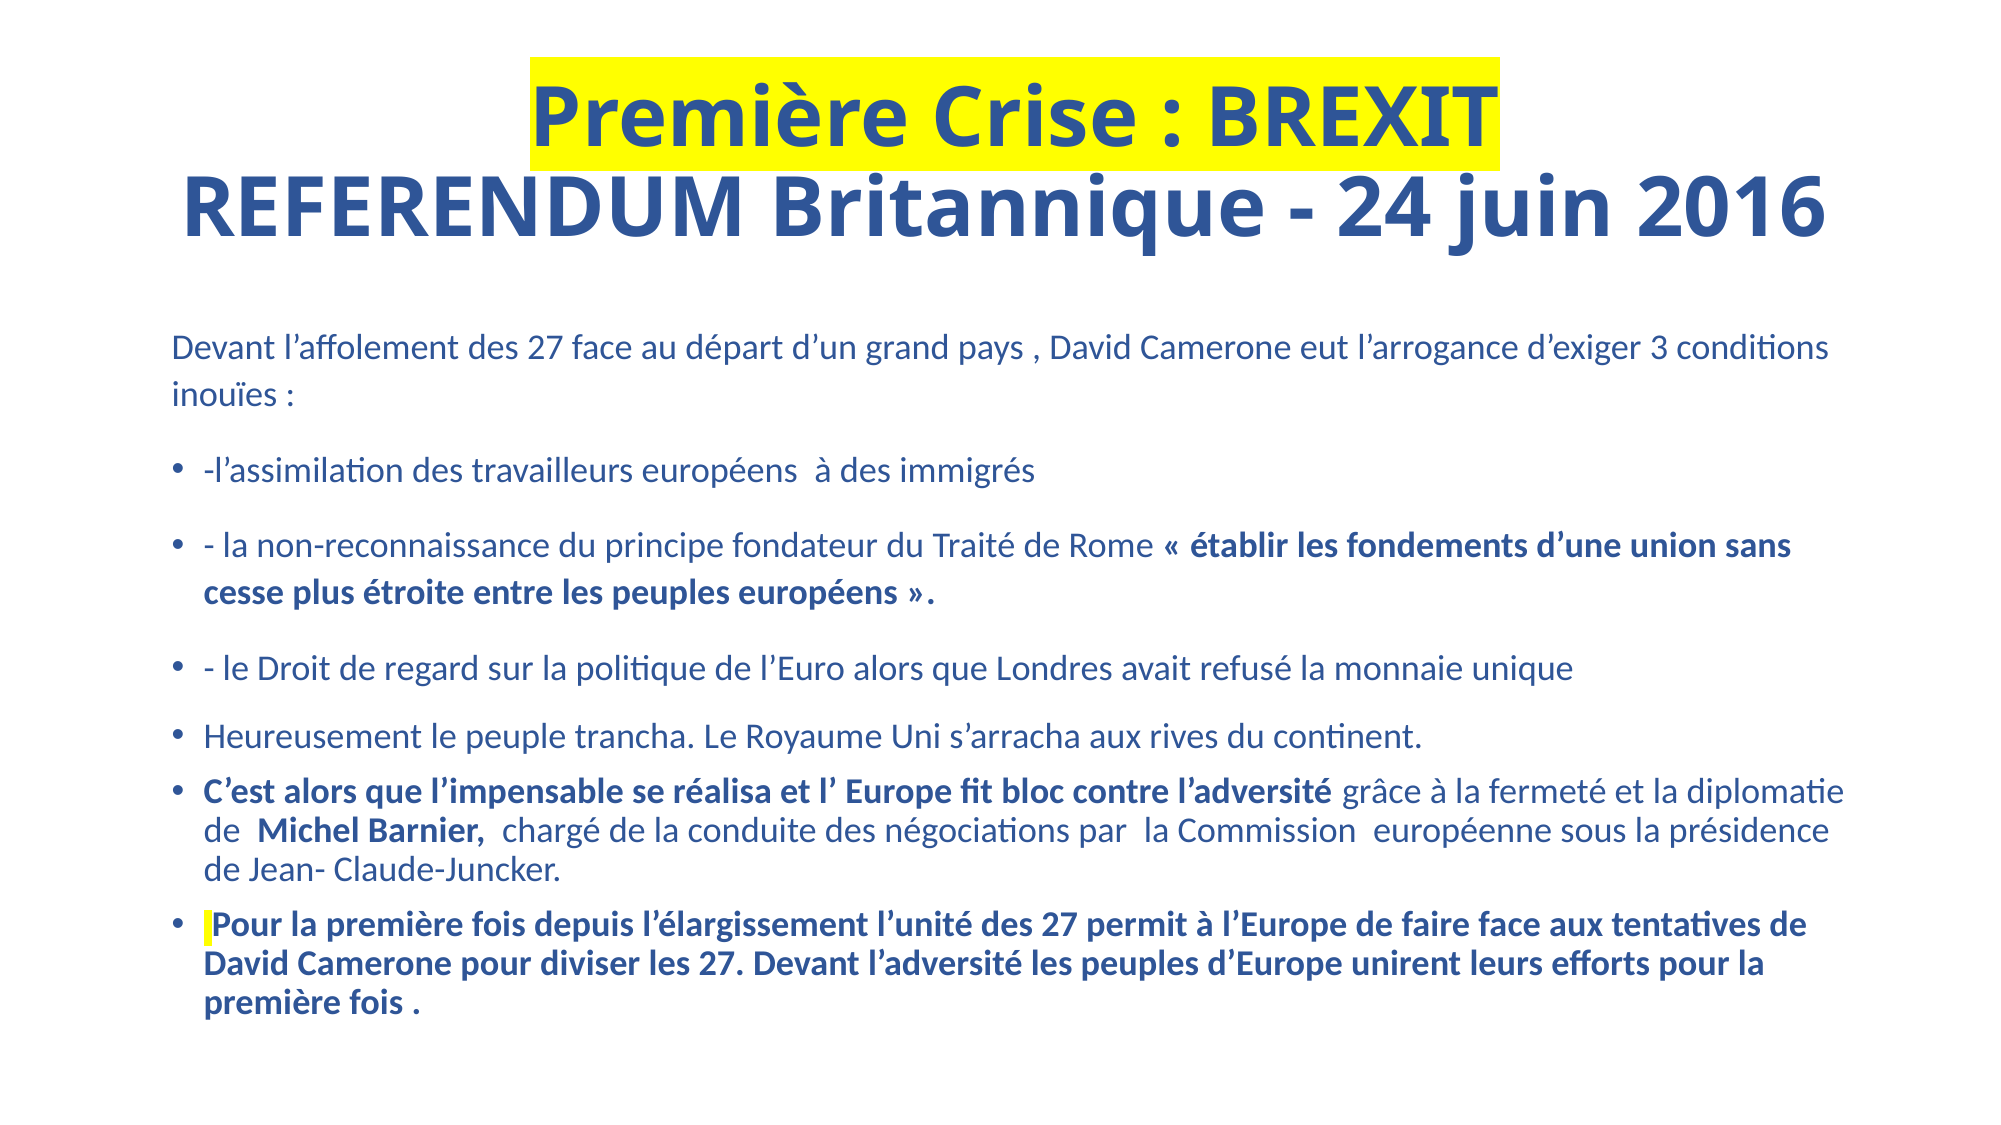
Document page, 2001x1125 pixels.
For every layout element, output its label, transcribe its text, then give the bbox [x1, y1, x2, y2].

title Première Crise : BREXIT REFERENDUM Britannique - 24 juin 2016 [152, 55, 1878, 274]
list Devant l’affolement des 27 face au départ d’un grand pays , David Camerone eut l’arrogance d’exiger 3 conditions inouïes : -l’assimilation des travailleurs européens à des immigrés - la non-reconnaissance du principe fondateur du Traité de Rome « établir les fondements d’une union sans cesse plus étroite entre les peuples européens ». - le Droit de regard sur la politique de l’Euro alors que Londres avait refusé la monnaie unique Heureusement le peuple trancha. Le Royaume Uni s’arracha aux rives du continent. C’est alors que l’impensable se réalisa et l’ Europe fit bloc contre l’adversité grâce à la fermeté et la diplomatie de Michel Barnier, chargé de la conduite des négociations par la Commission européenne sous la présidence de Jean- Claude-Juncker. Pour la première fois depuis l’élargissement l’unité des 27 permit à l’Europe de faire face aux tentatives de David Camerone pour diviser les 27. Devant l’adversité les peuples d’Europe unirent leurs efforts pour la première fois . [156, 273, 1882, 1032]
